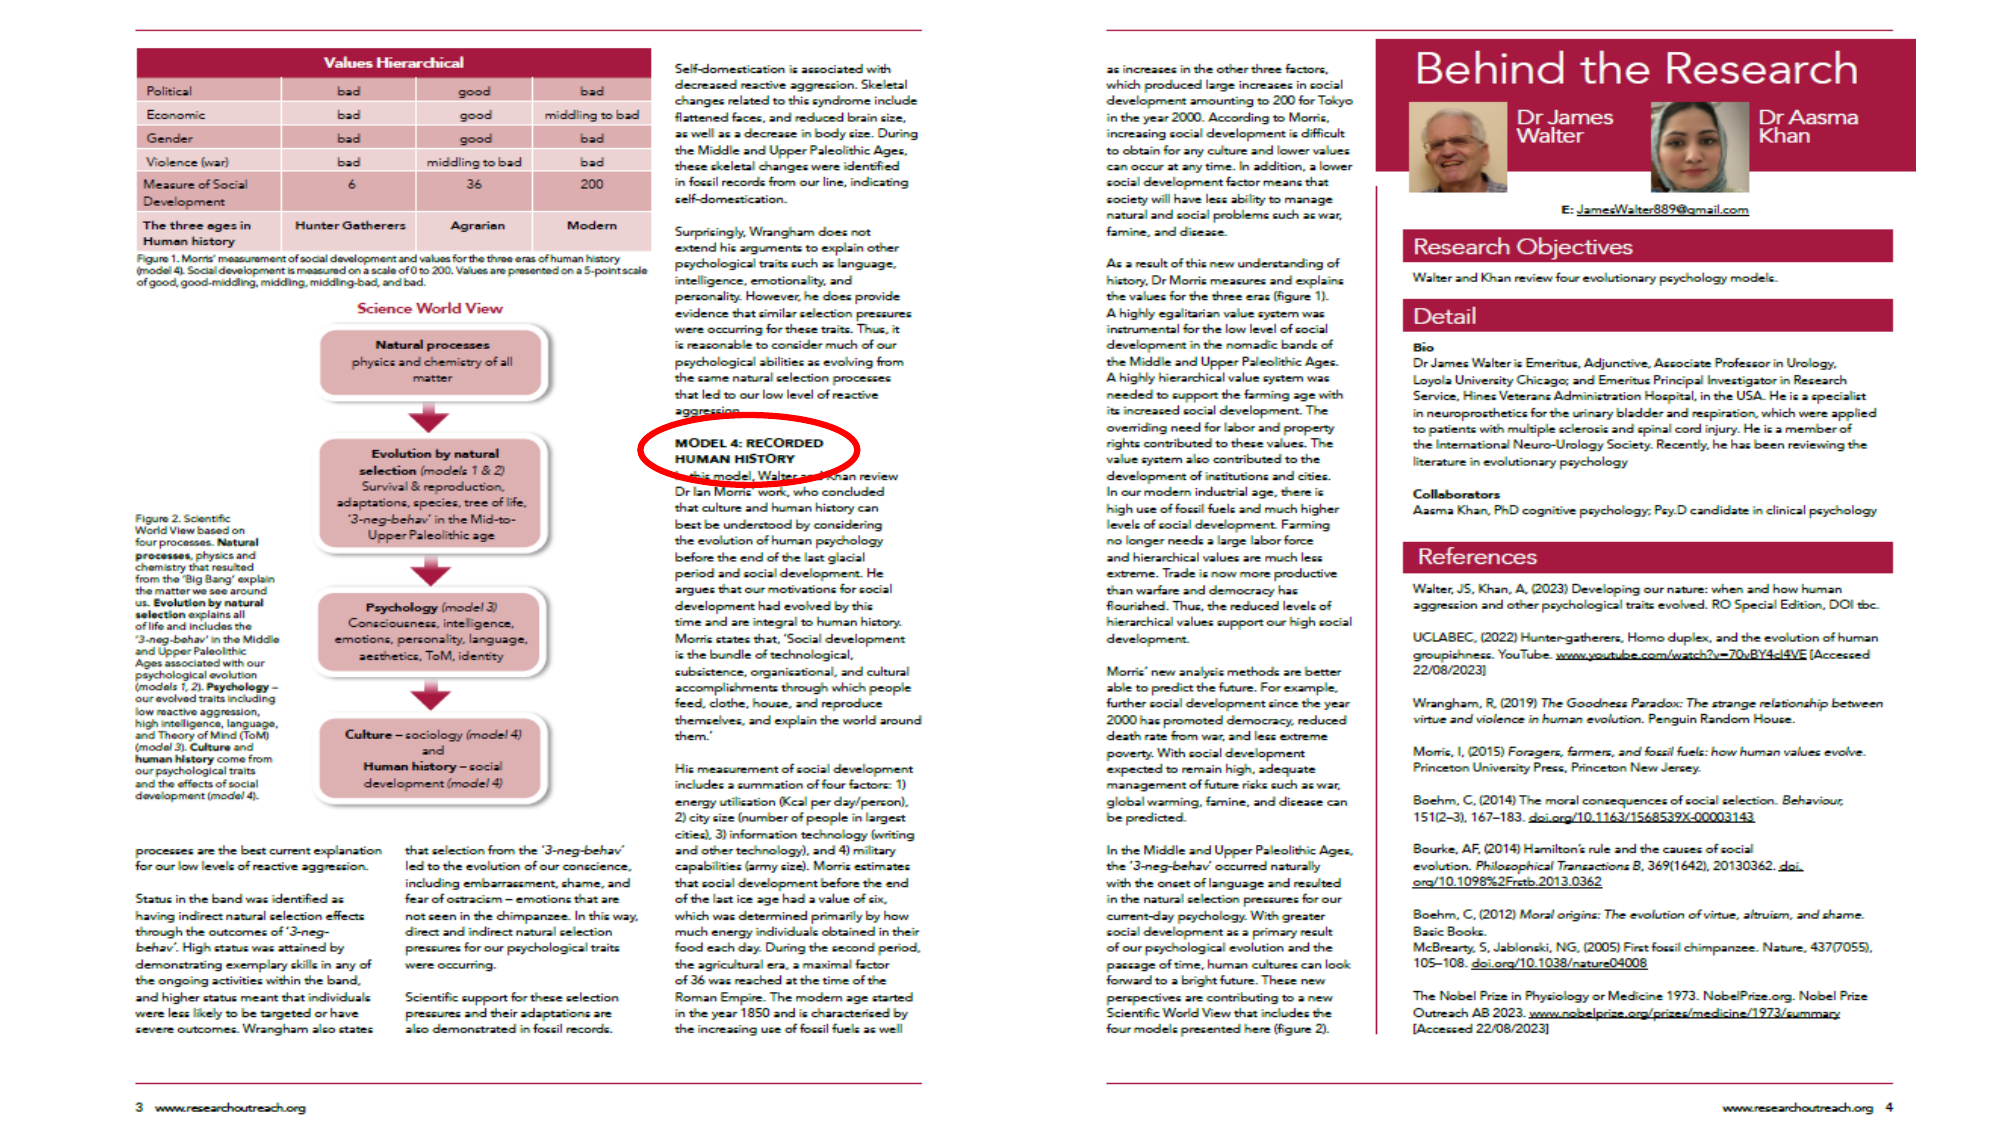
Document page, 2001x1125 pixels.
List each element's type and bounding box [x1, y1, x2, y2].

picture [116, 21, 1916, 1125]
